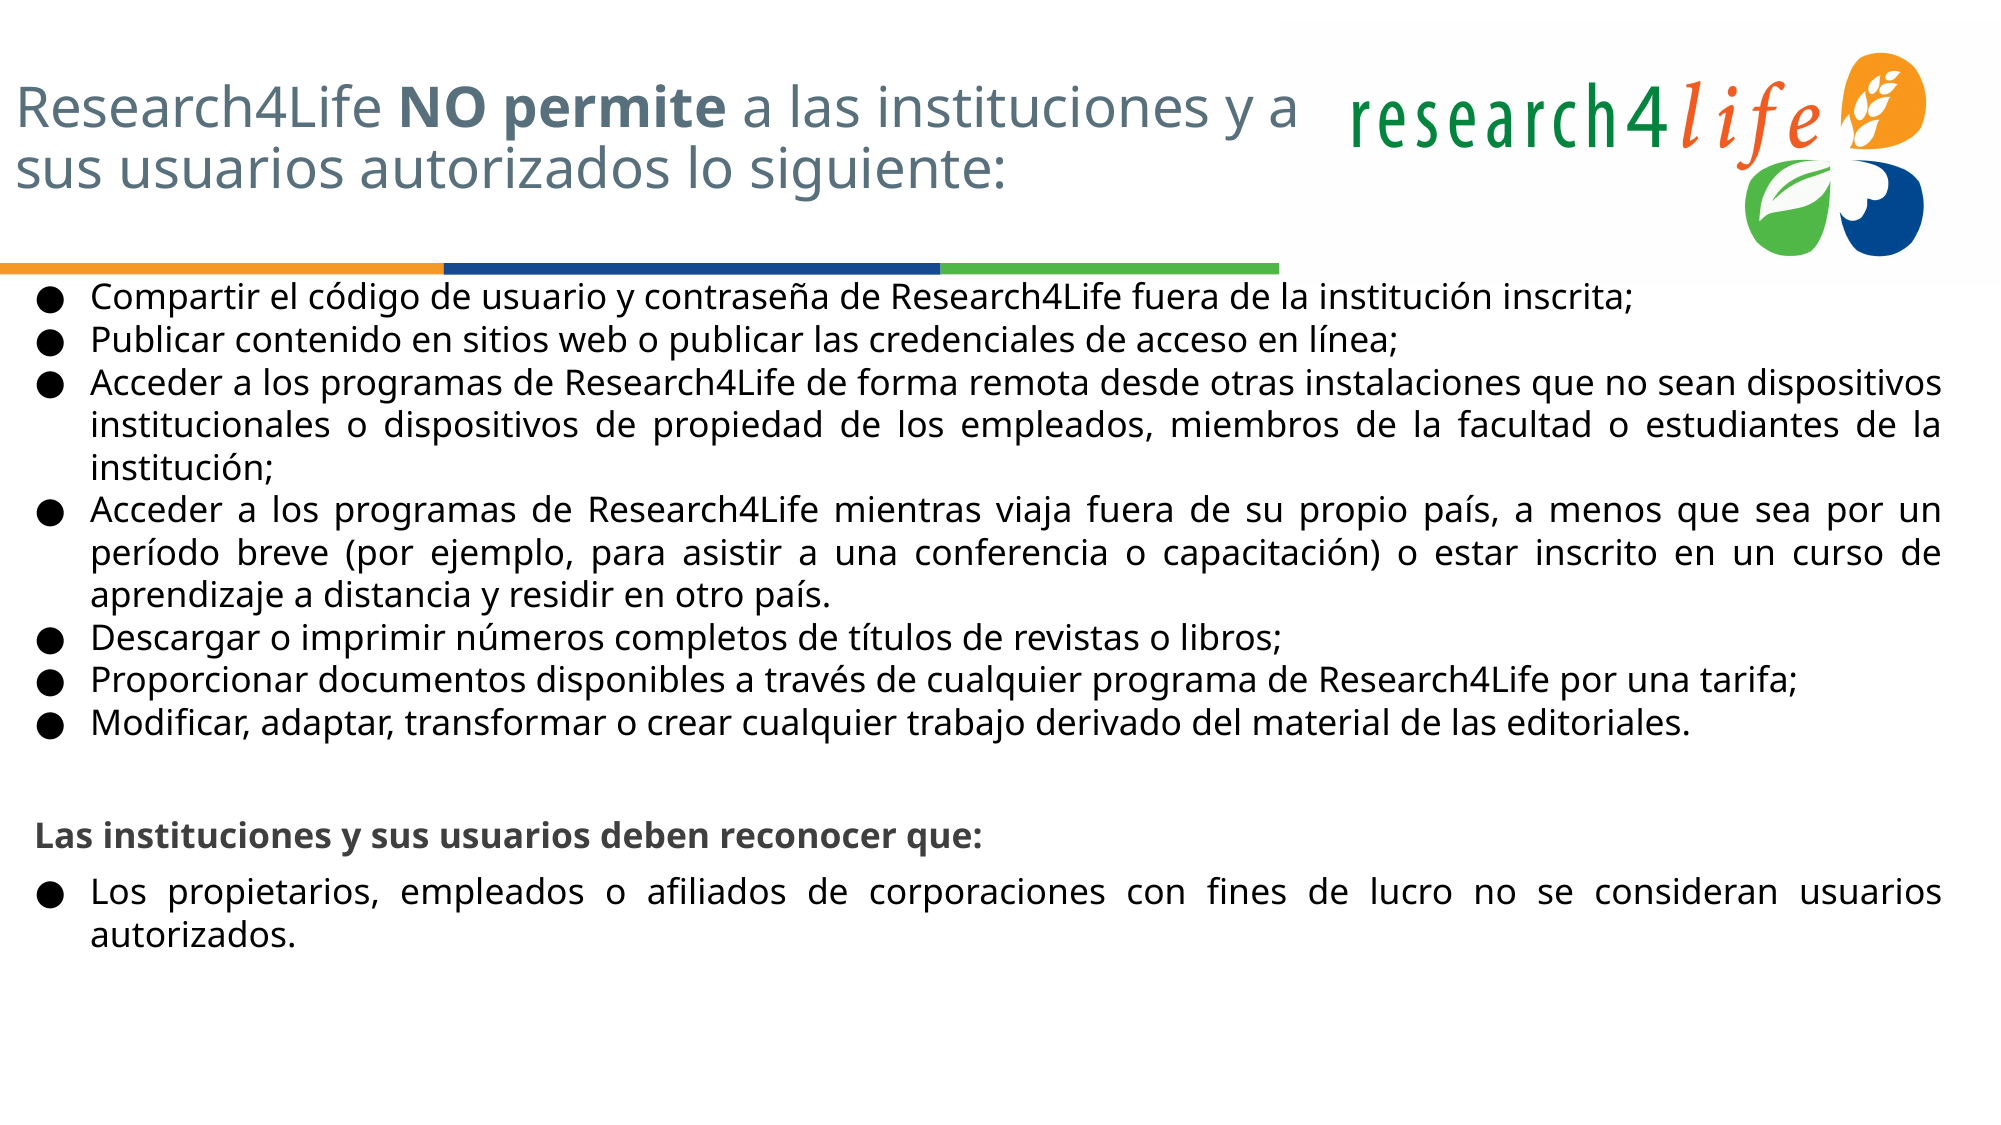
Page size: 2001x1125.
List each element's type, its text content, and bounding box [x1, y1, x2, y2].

picture [1279, 22, 2000, 285]
list Compartir el código de usuario y contraseña de Research4Life fuera de la institución inscrita; Publicar contenido en sitios web o publicar las credenciales de acceso en línea; Acceder a los programas de Research4Life de forma remota desde otras instalaciones que no sean dispositivos institucionales o dispositivos de propiedad de los empleados, miembros de la facultad o estudiantes de la institución; Acceder a los programas de Research4Life mientras viaja fuera de su propio país, a menos que sea por un período breve (por ejemplo, para asistir a una conferencia o capacitación) o estar inscrito en un curso de aprendizaje a distancia y residir en otro país. Descargar o imprimir números completos de títulos de revistas o libros; Proporcionar documentos disponibles a través de cualquier programa de Research4Life por una tarifa; Modificar, adaptar, transformar o crear cualquier trabajo derivado del material de las editoriales. Las instituciones y sus usuarios deben reconocer que: Los propietarios, empleados o afiliados de corporaciones con fines de lucro no se consideran usuarios autorizados. [0, 267, 1959, 1075]
title Research4Life NO permite a las instituciones y a sus usuarios autorizados lo siguiente: [0, 71, 1335, 250]
